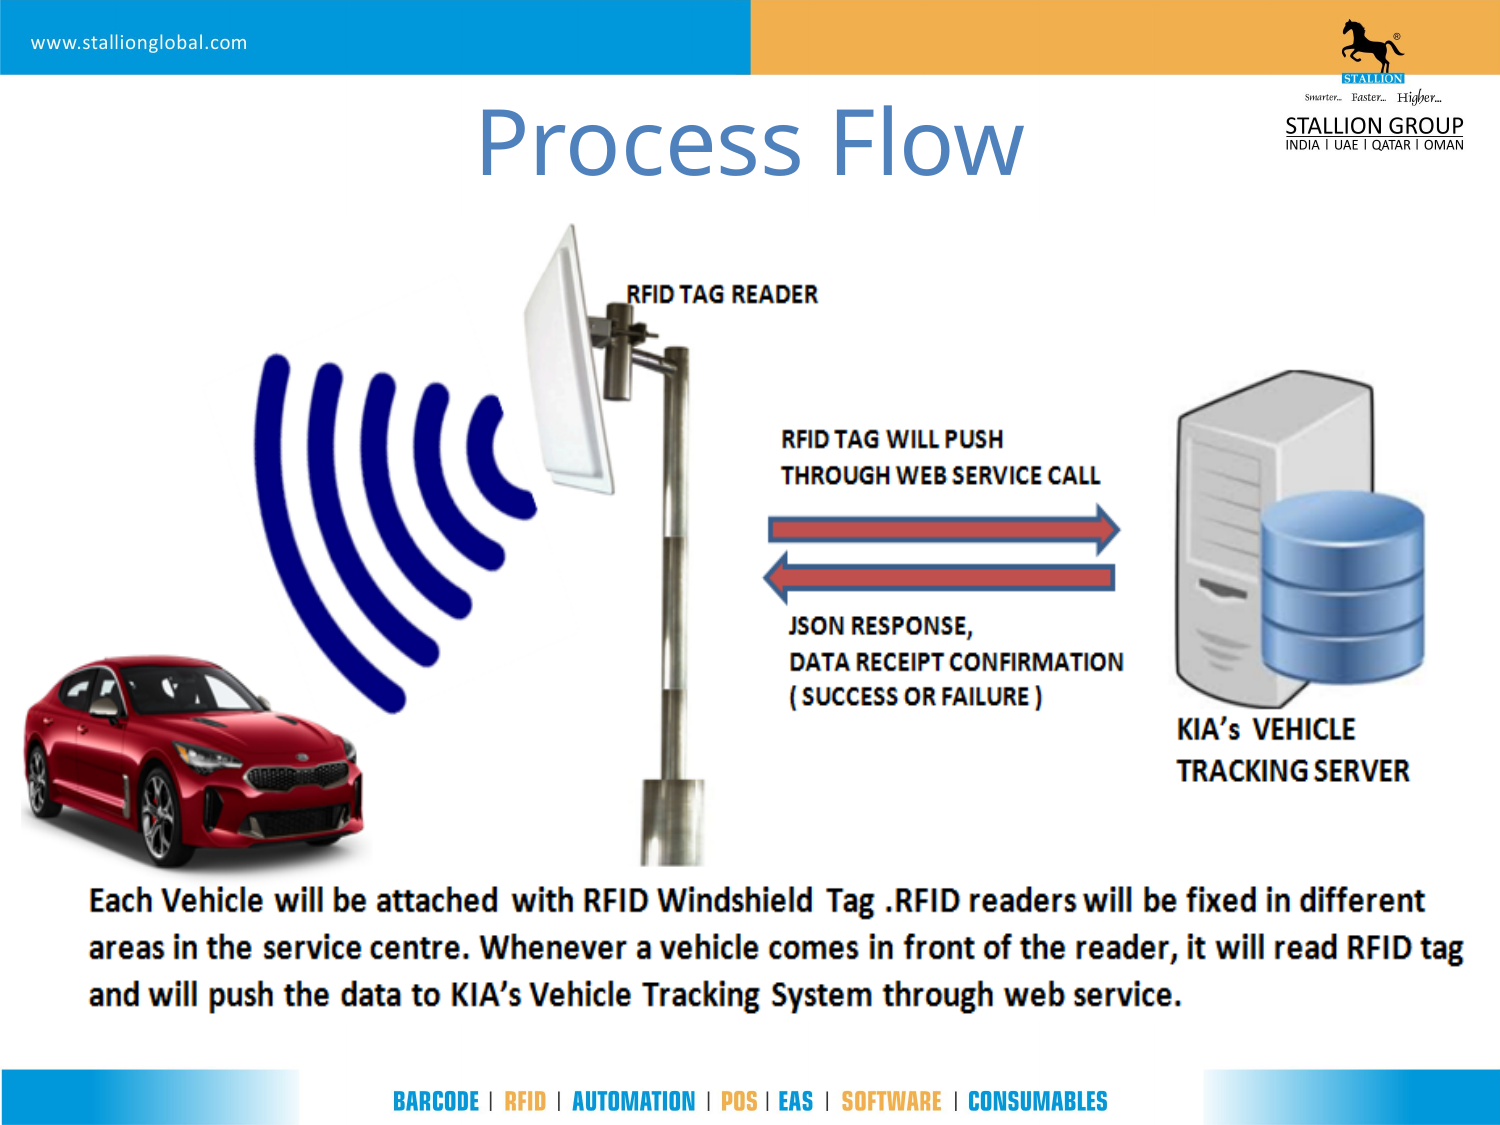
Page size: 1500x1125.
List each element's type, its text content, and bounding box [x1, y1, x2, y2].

picture [37, 40, 43, 48]
picture [0, 0, 1500, 1125]
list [21, 222, 1469, 1021]
picture [55, 40, 60, 48]
title Process Flow [75, 45, 1425, 220]
